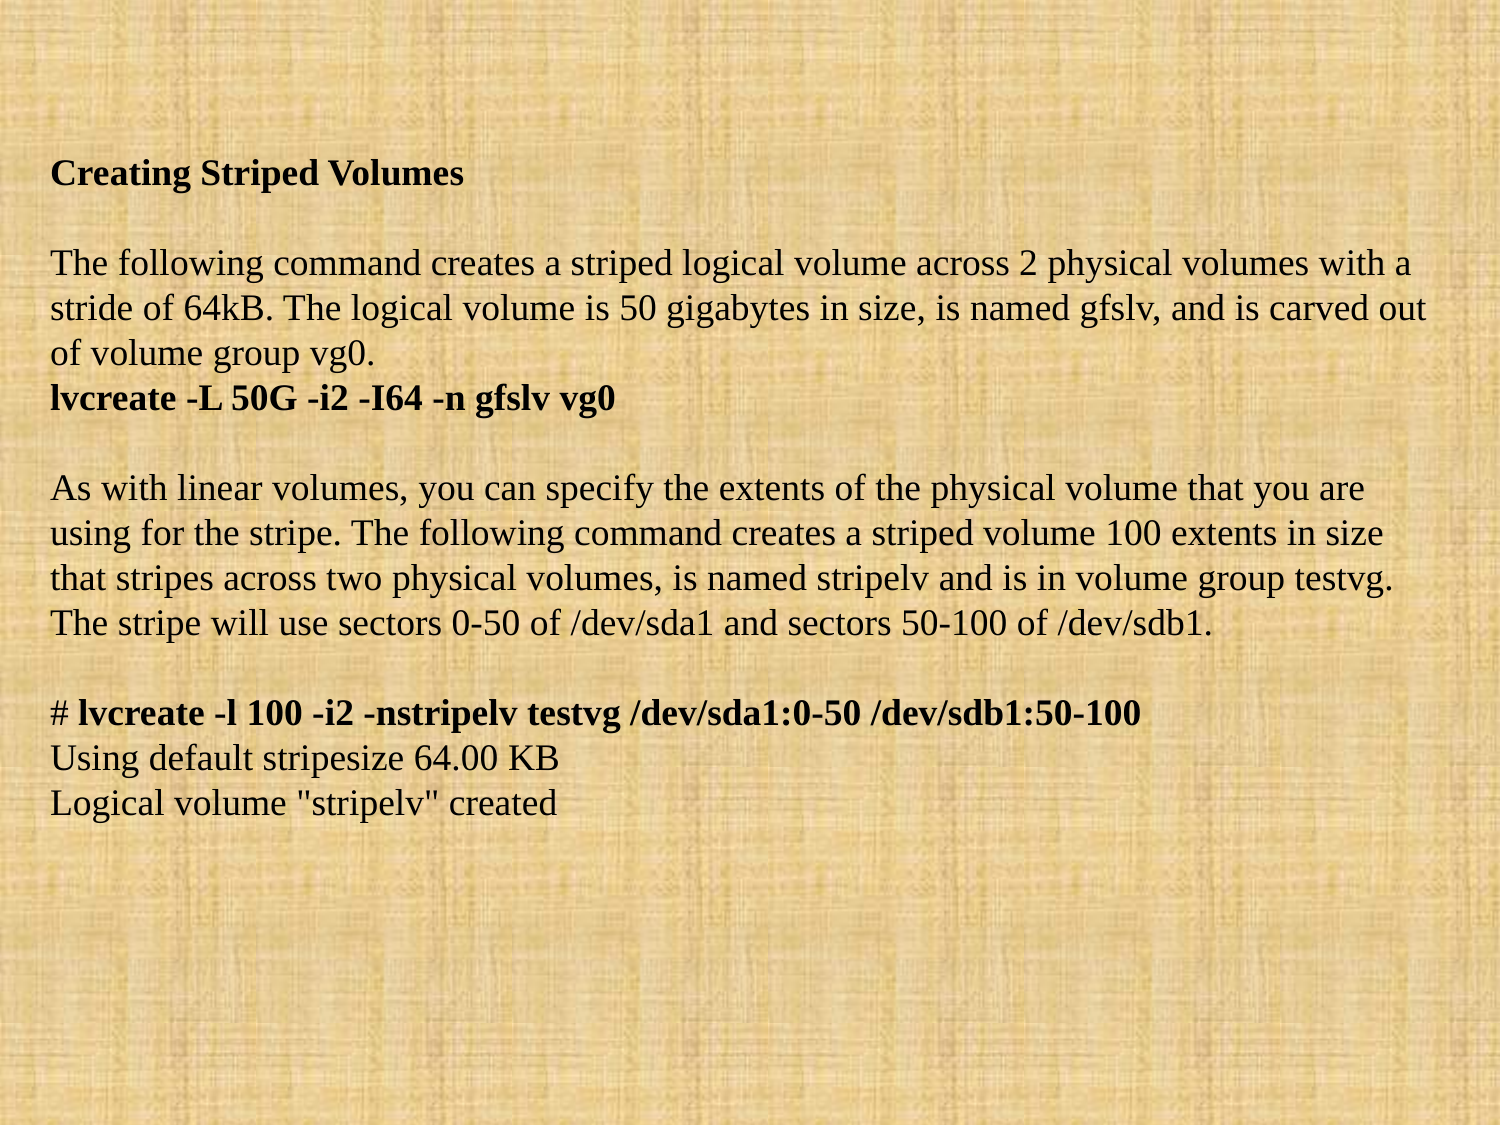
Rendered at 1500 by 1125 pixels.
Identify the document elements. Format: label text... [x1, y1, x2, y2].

picture [0, 0, 1500, 1125]
text_box Creating Striped Volumes The following command creates a striped logical volume across 2 physical volumes with a stride of 64kB. The logical volume is 50 gigabytes in size, is named gfslv, and is carved out of volume group vg0. lvcreate -L 50G -i2 -I64 -n gfslv vg0 As with linear volumes, you can specify the extents of the physical volume that you are using for the stripe. The following command creates a striped volume 100 extents in size that stripes across two physical volumes, is named stripelv and is in volume group testvg. The stripe will use sectors 0-50 of /dev/sda1 and sectors 50-100 of /dev/sdb1. # lvcreate -l 100 -i2 -nstripelv testvg /dev/sda1:0-50 /dev/sdb1:50-100 Using default stripesize 64.00 KB Logical volume "stripelv" created [35, 140, 1465, 831]
